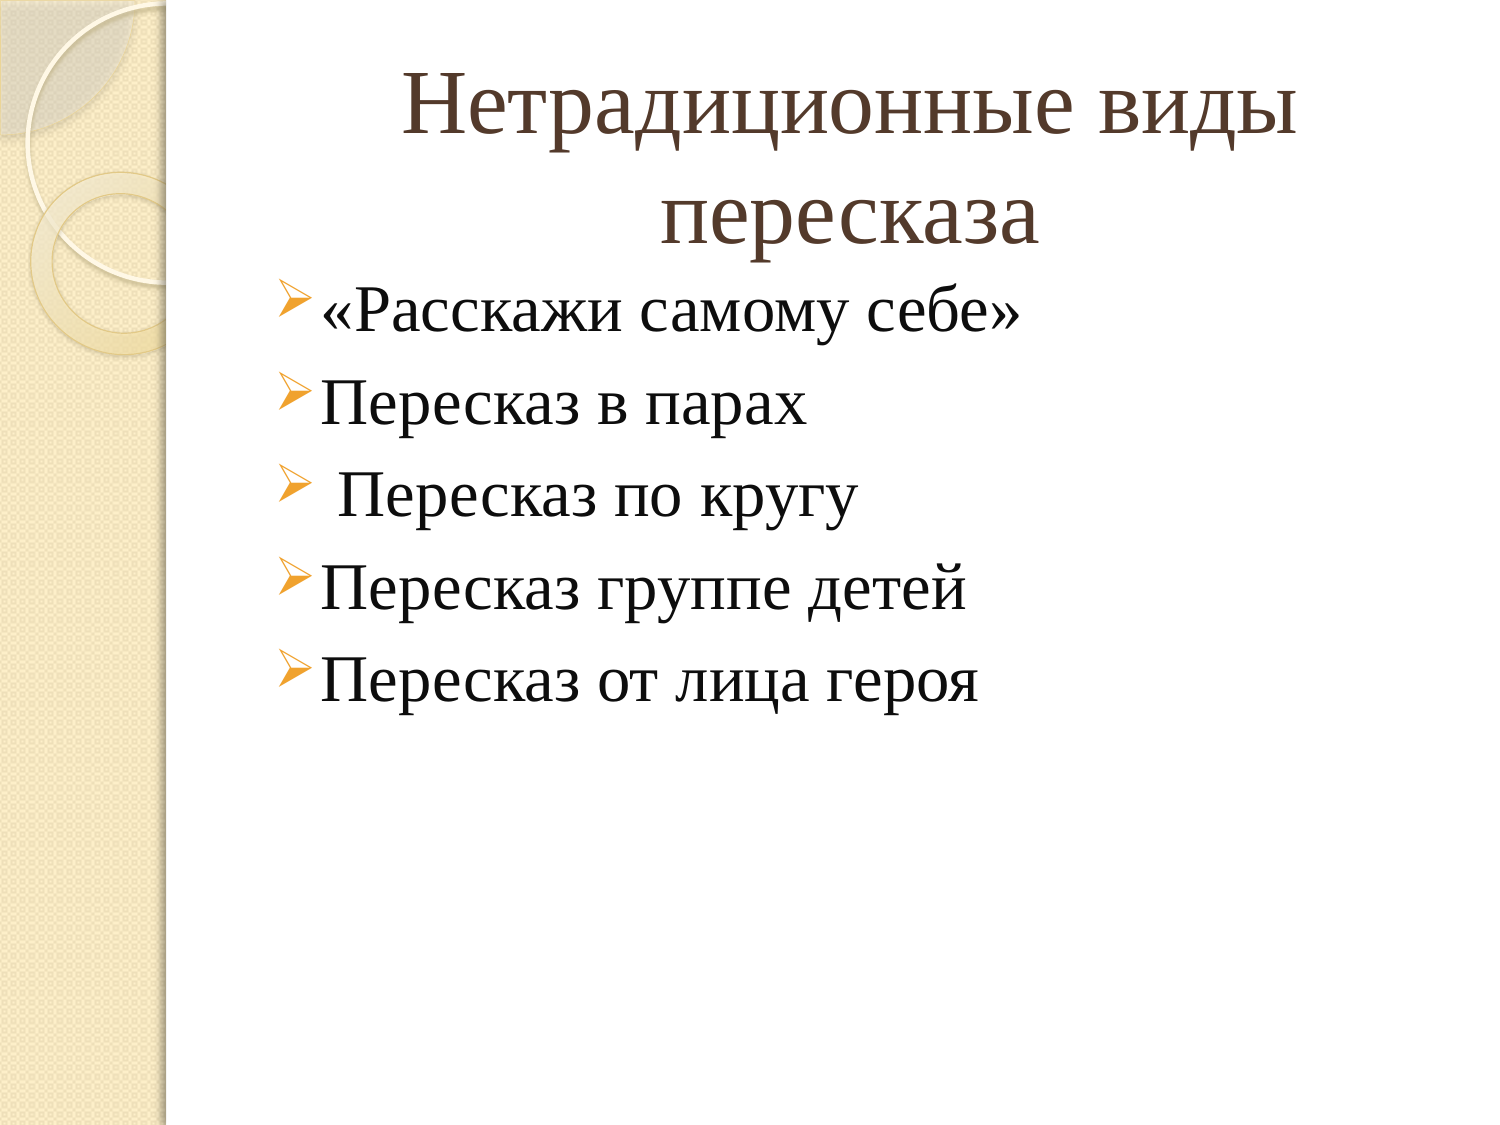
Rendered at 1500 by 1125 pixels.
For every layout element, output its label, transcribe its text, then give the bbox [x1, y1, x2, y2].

list «Расскажи самому себе» Пересказ в парах Пересказ по кругу Пересказ группе детей Пересказ от лица героя [246, 257, 1477, 1046]
title Нетрадиционные виды пересказа [235, 45, 1466, 258]
